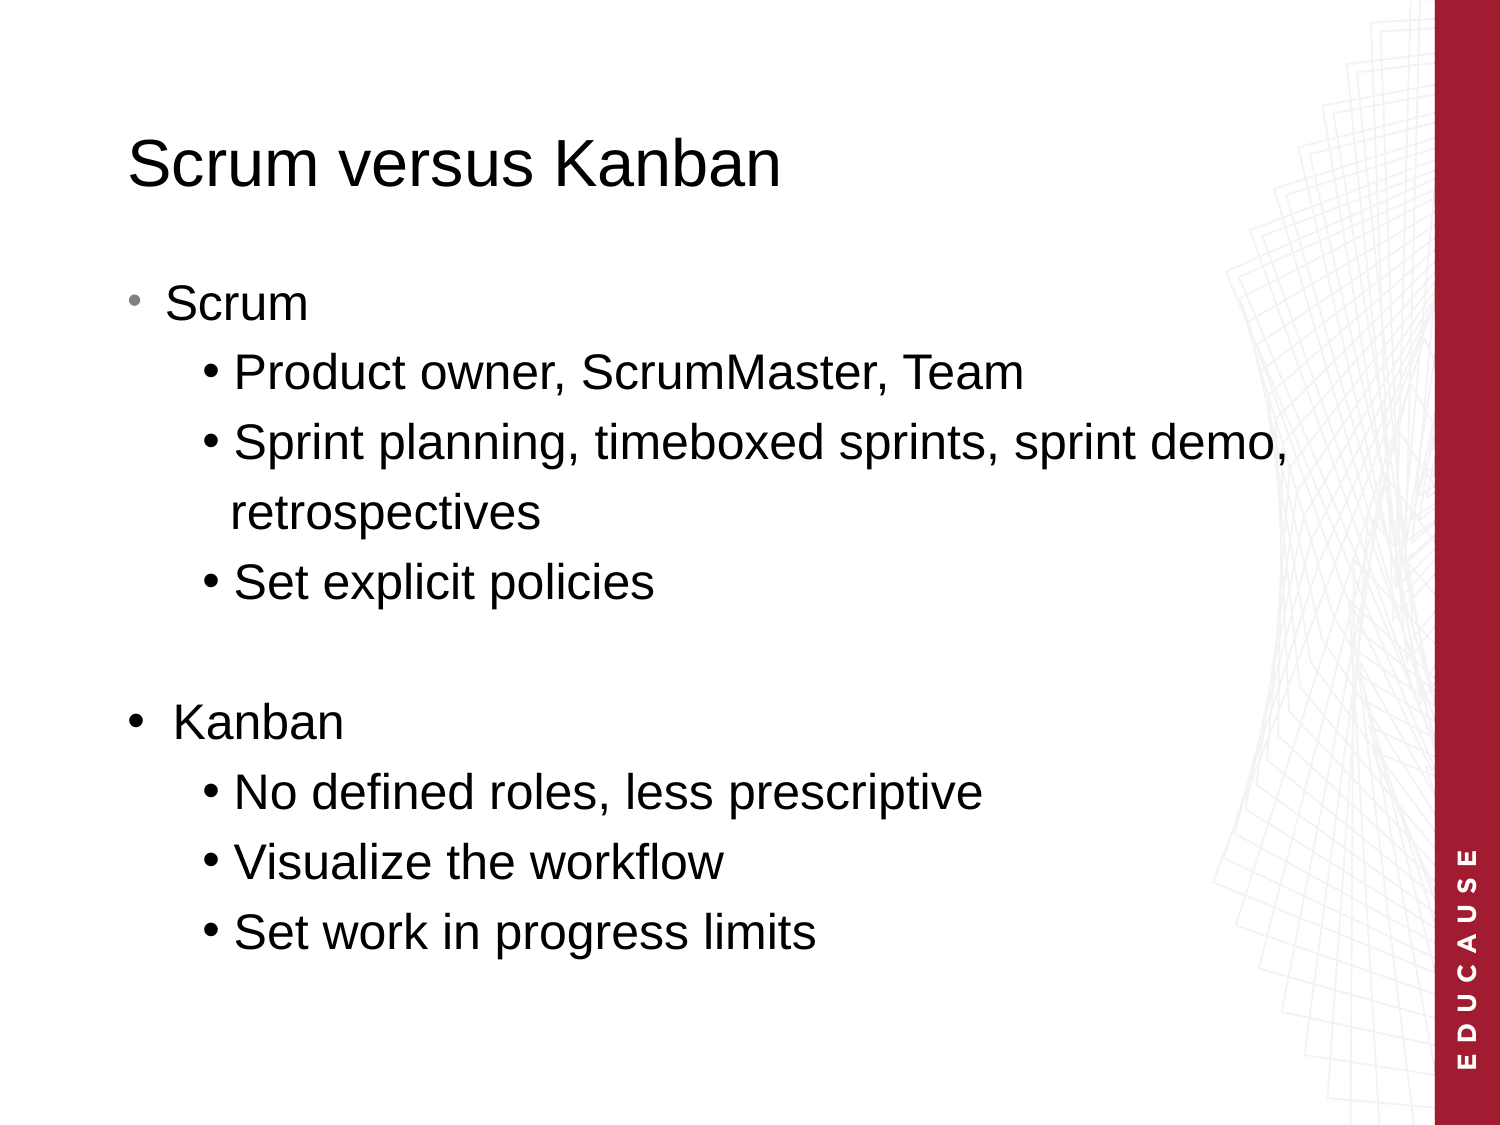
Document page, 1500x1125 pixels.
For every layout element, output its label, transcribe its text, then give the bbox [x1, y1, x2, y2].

title Scrum versus Kanban [112, 112, 1325, 233]
picture [0, 0, 1500, 1125]
list Scrum Product owner, ScrumMaster, Team Sprint planning, timeboxed sprints, sprint demo, retrospectives Set explicit policies Kanban No defined roles, less prescriptive Visualize the workflow Set work in progress limits [112, 262, 1325, 1005]
